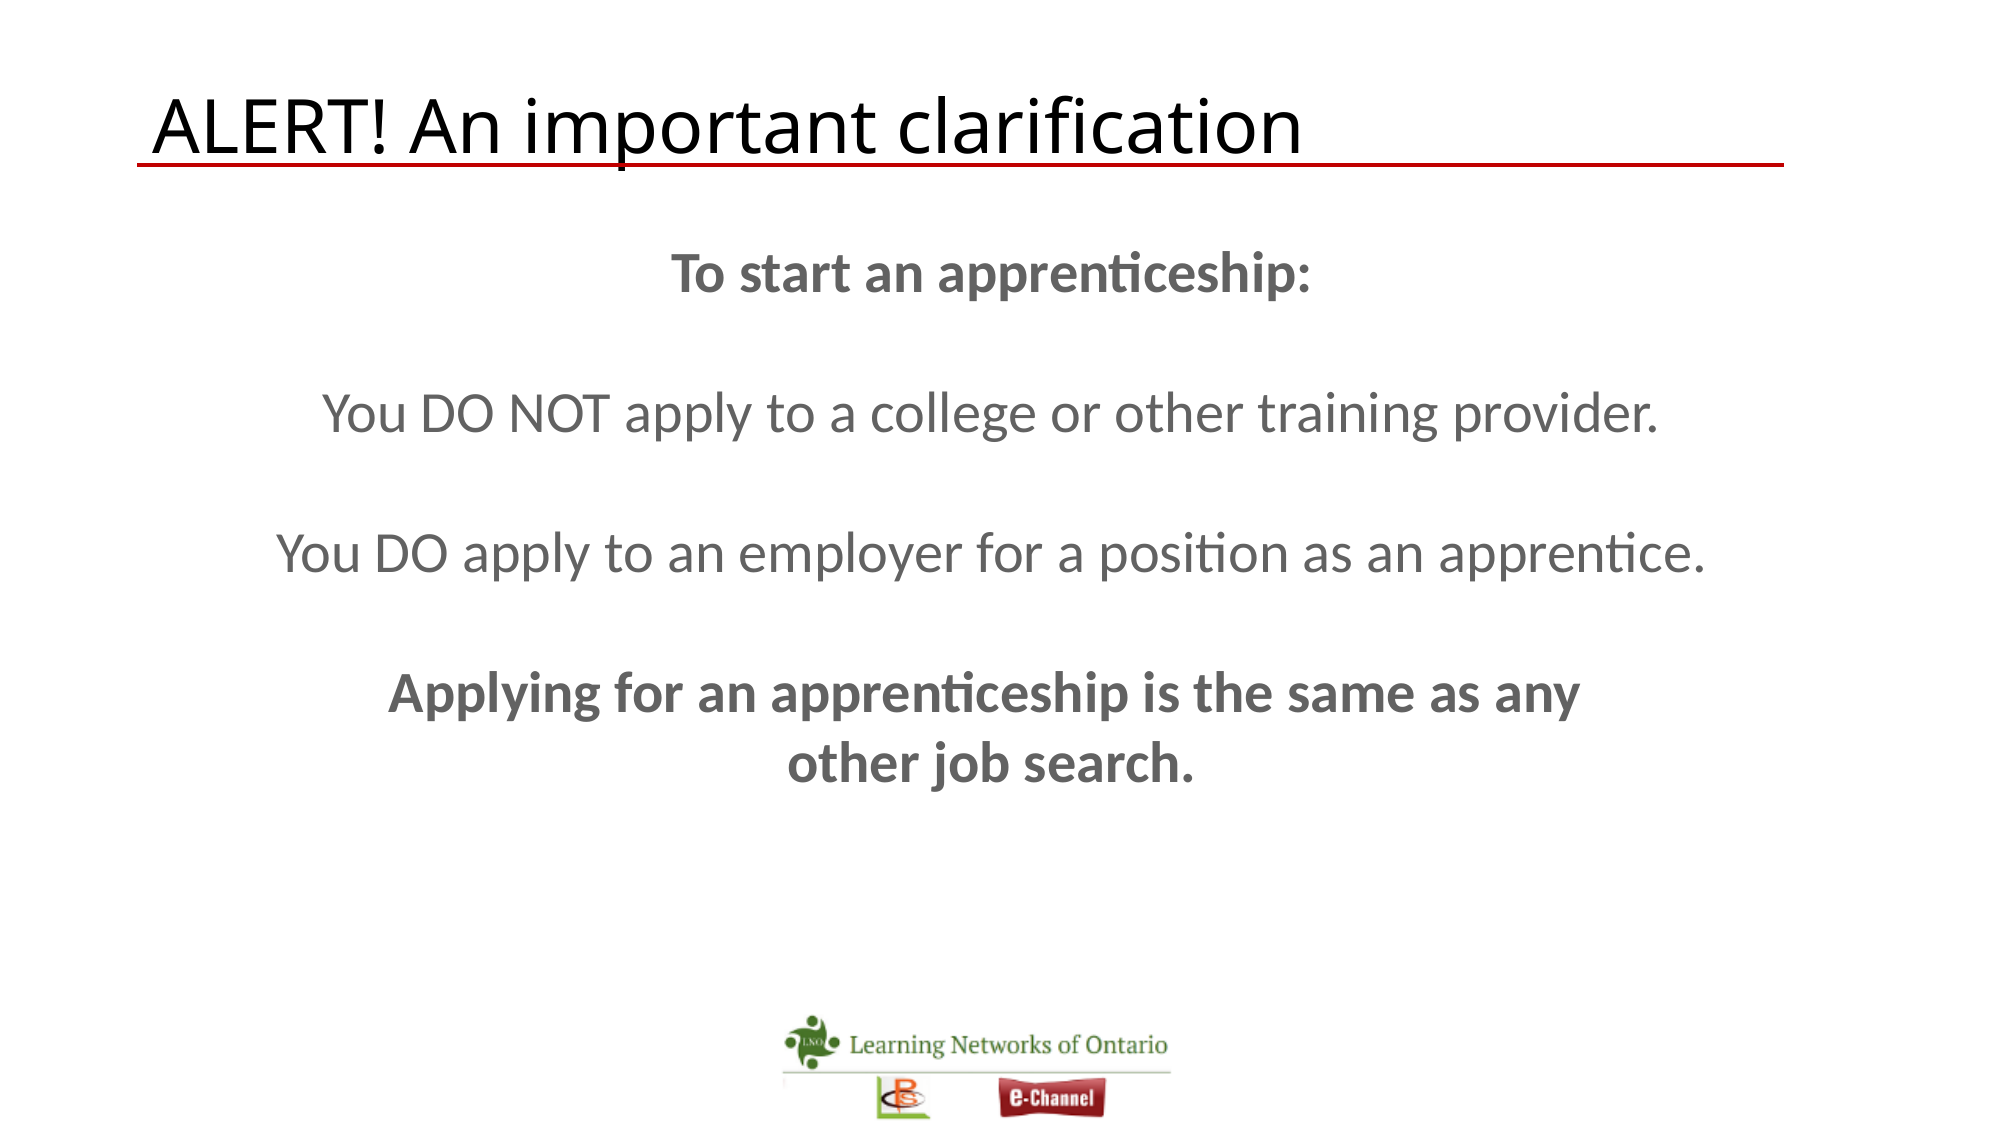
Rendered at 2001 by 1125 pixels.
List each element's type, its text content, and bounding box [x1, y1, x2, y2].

picture [716, 1010, 1190, 1125]
text_box To start an apprenticeship: You DO NOT apply to a college or other training provider. You DO apply to an employer for a position as an apprentice. Applying for an apprenticeship is the same as any other job search. [196, 226, 1787, 847]
title ALERT! An important clarification [137, 59, 1863, 199]
